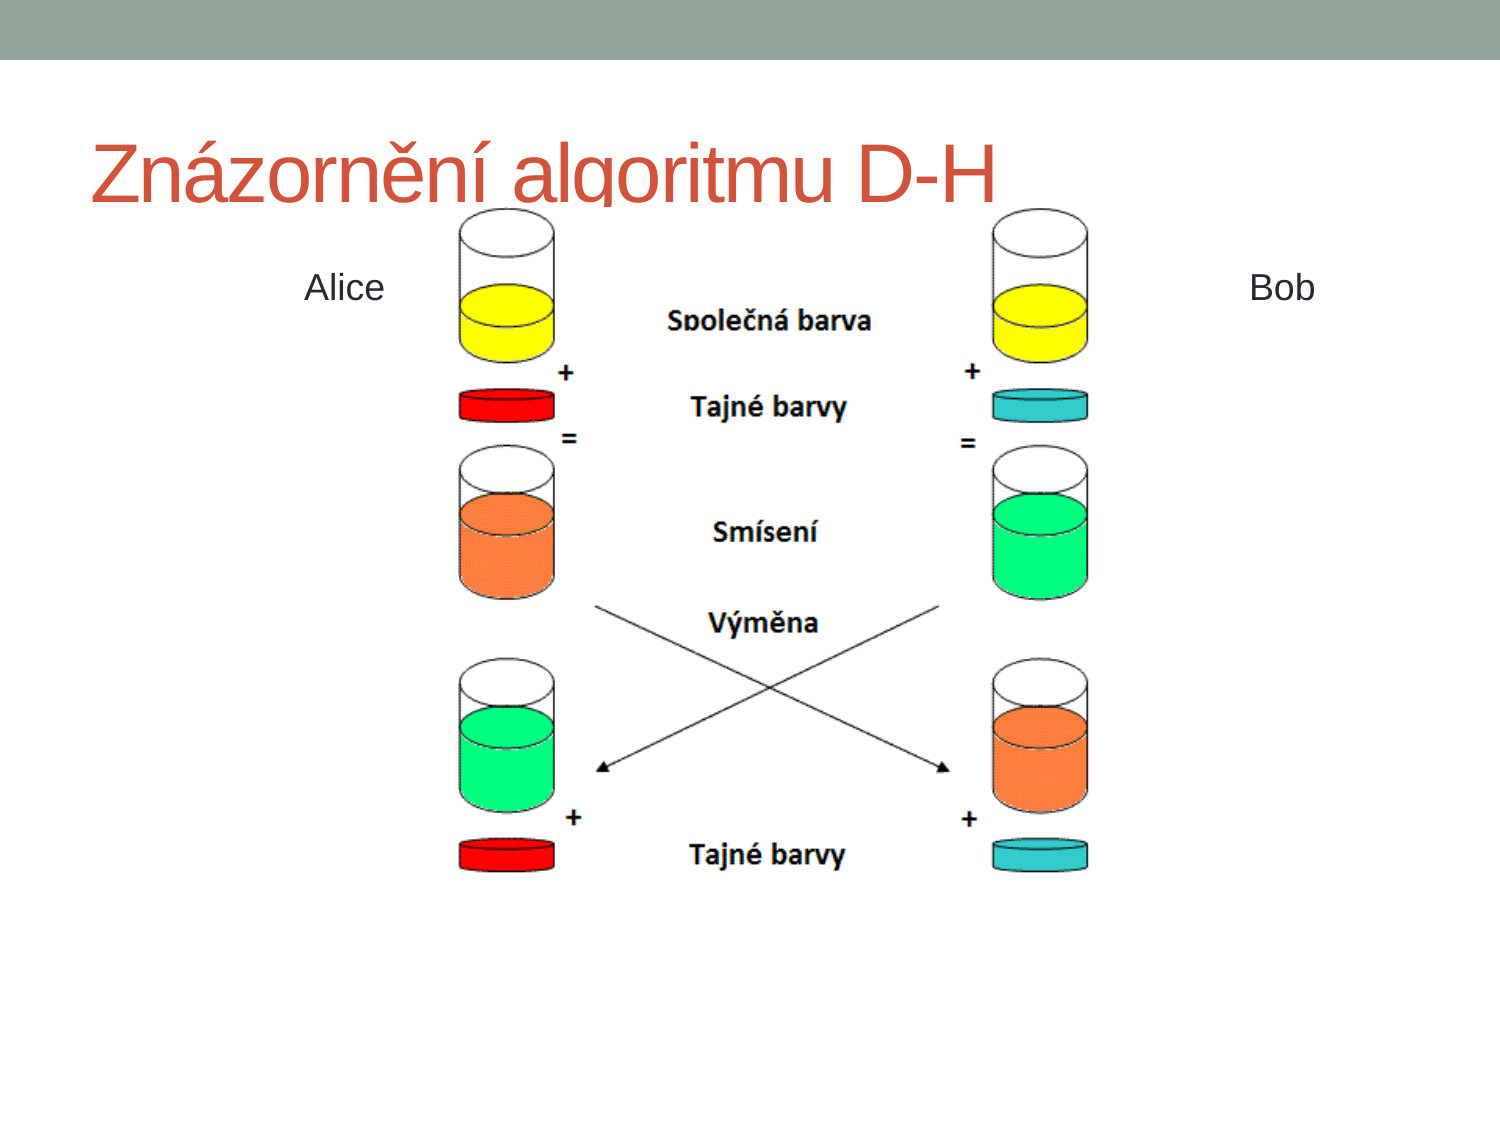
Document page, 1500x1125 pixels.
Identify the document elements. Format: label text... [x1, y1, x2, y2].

text_box Alice [289, 255, 431, 316]
picture [458, 207, 1460, 1051]
title Znázornění algoritmu D-H [75, 87, 1425, 250]
